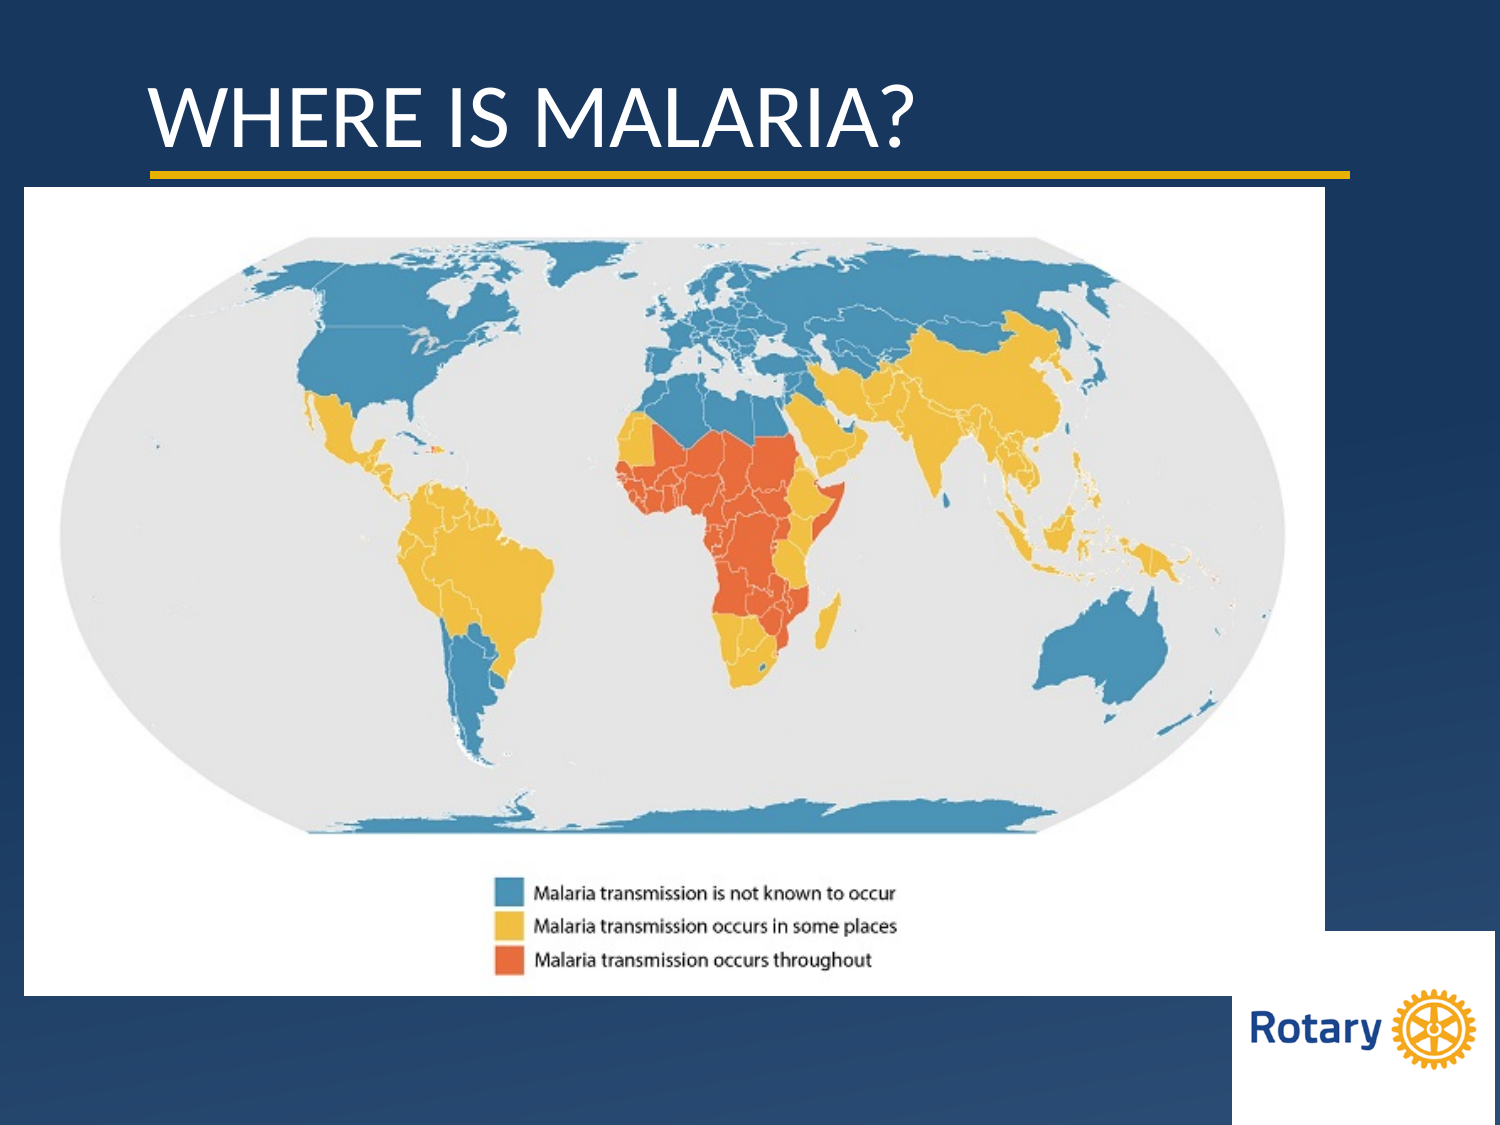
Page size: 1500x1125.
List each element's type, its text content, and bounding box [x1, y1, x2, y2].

picture [24, 187, 1495, 1125]
title WHERE IS MALARIA? [132, 13, 1408, 209]
